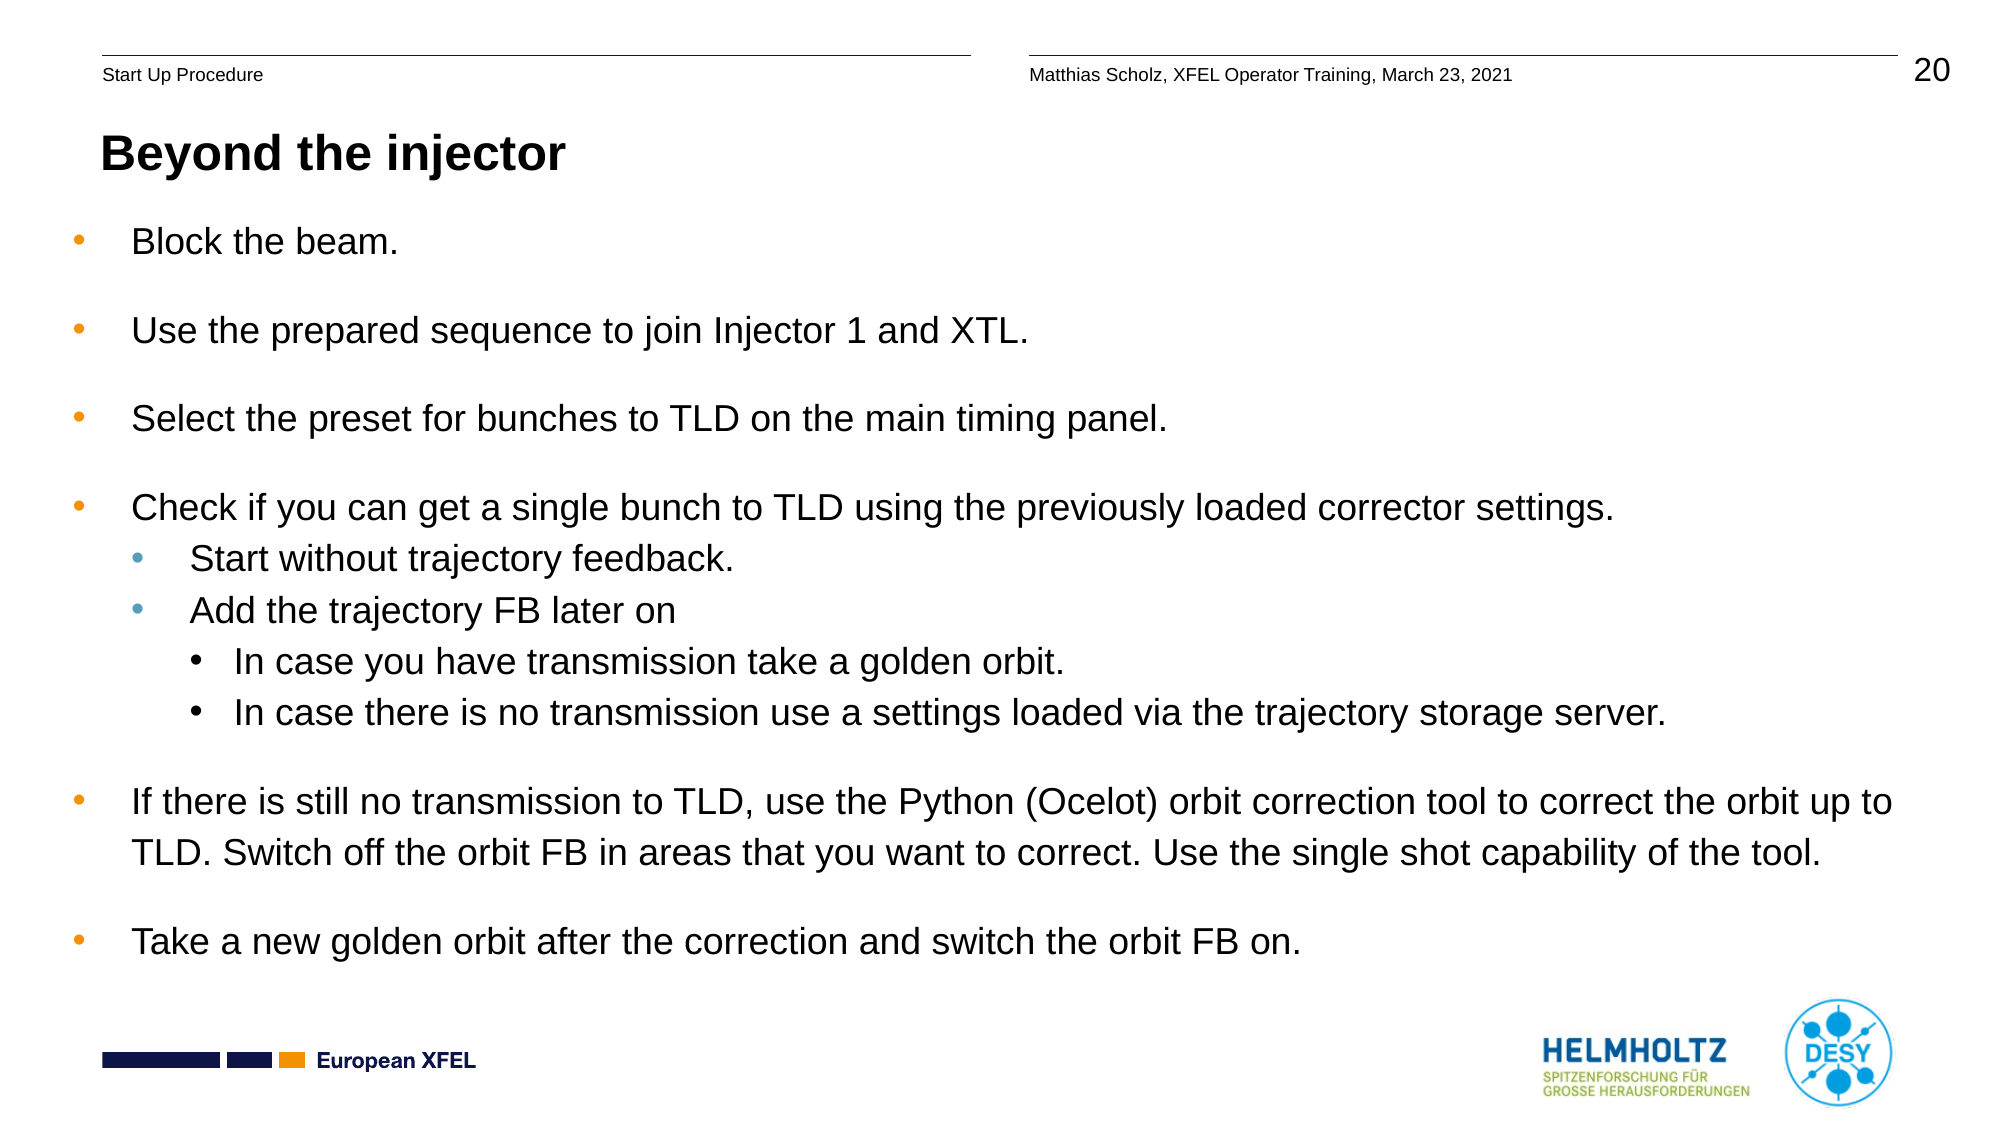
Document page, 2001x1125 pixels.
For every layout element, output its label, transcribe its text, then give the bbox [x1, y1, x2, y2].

picture [1509, 993, 1898, 1120]
title Beyond the injector [100, 116, 1898, 181]
list Block the beam. Use the prepared sequence to join Injector 1 and XTL. Select the preset for bunches to TLD on the main timing panel. Check if you can get a single bunch to TLD using the previously loaded corrector settings. Start without trajectory feedback. Add the trajectory FB later on In case you have transmission take a golden orbit. In case there is no transmission use a settings loaded via the trajectory storage server. If there is still no transmission to TLD, use the Python (Ocelot) orbit correction tool to correct the orbit up to TLD. Switch off the orbit FB in areas that you want to correct. Use the single shot capability of the tool. Take a new golden orbit after the correction and switch the orbit FB on. [72, 210, 1898, 830]
